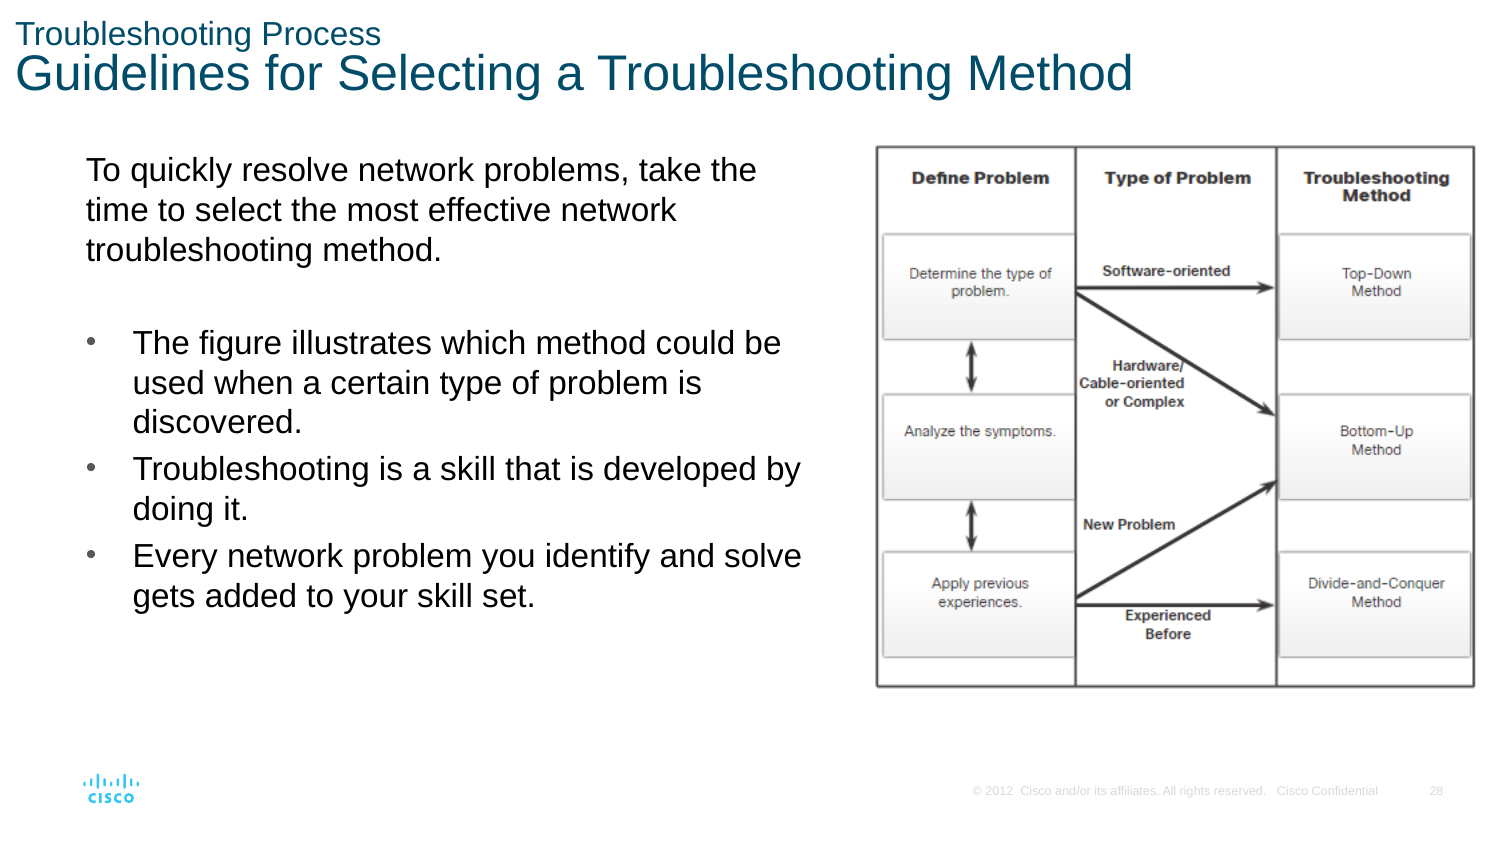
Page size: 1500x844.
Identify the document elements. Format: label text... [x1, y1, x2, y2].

title Troubleshooting Process Guidelines for Selecting a Troubleshooting Method [0, 0, 1369, 121]
picture [873, 140, 1487, 699]
list To quickly resolve network problems, take the time to select the most effective network troubleshooting method. The figure illustrates which method could be used when a certain type of problem is discovered. Troubleshooting is a skill that is developed by doing it. Every network problem you identify and solve gets added to your skill set. [70, 140, 839, 645]
